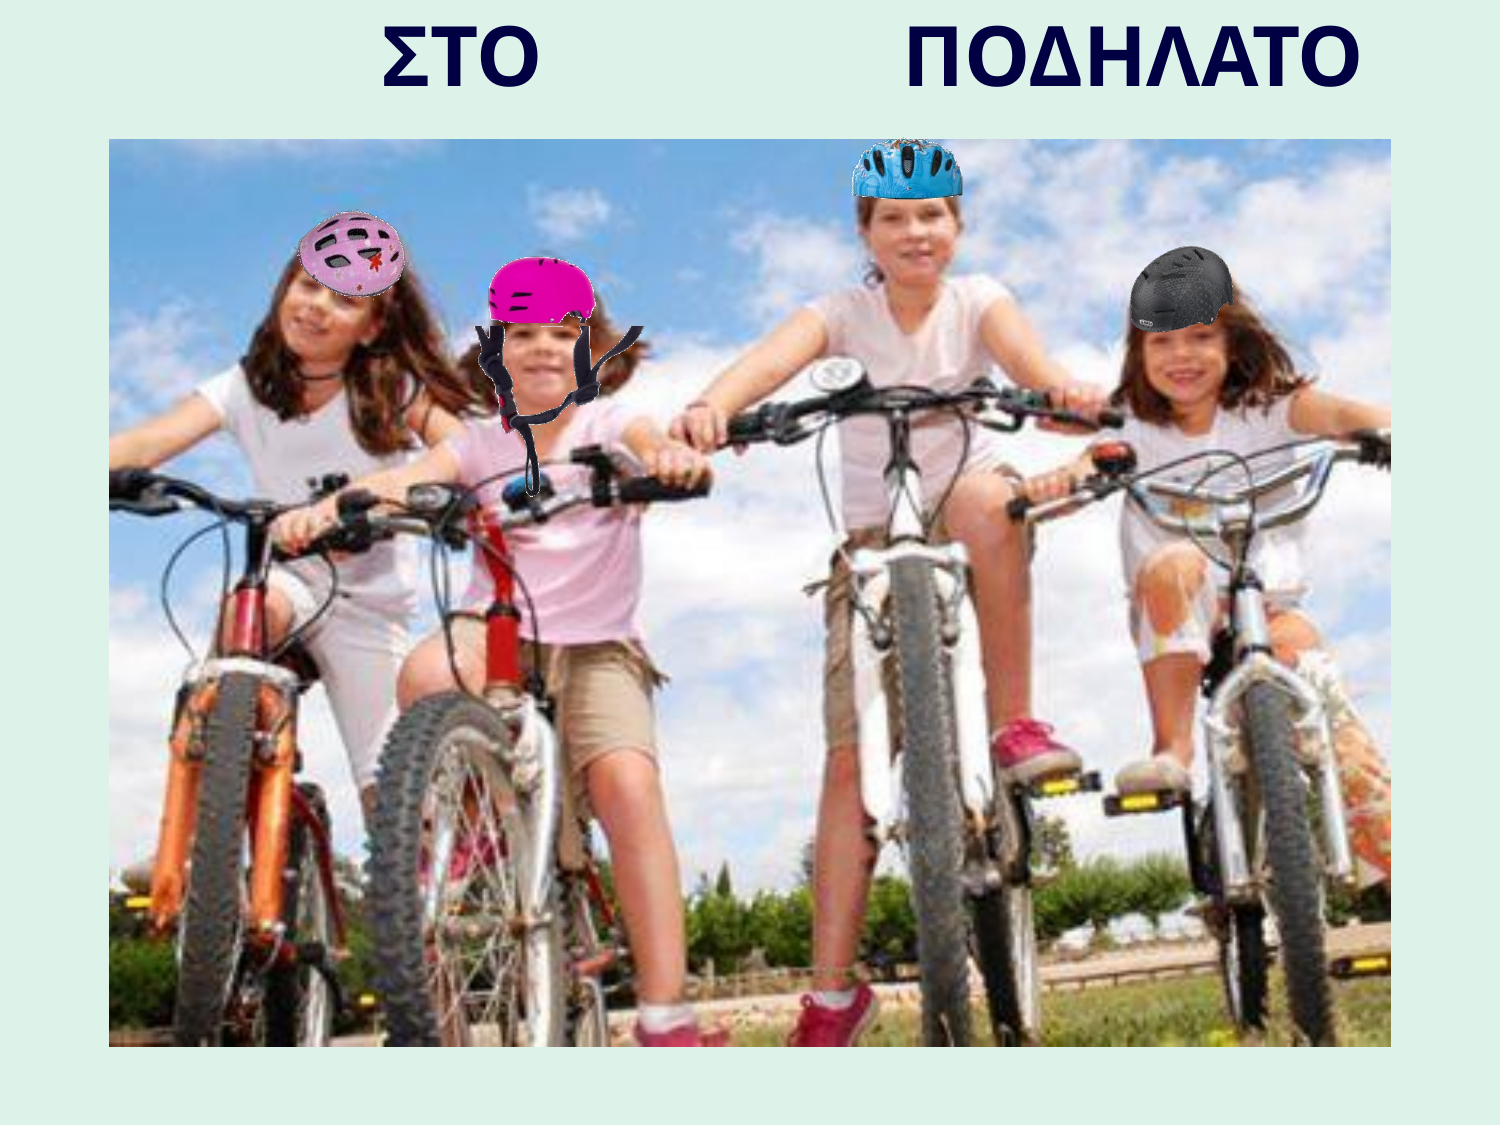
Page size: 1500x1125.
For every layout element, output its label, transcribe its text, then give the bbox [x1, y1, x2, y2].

text_box [851, 192, 963, 212]
title ΣΤΟ ΠΟΔΗΛΑΤΟ [82, 3, 1418, 192]
text_box [485, 254, 598, 323]
text_box [422, 326, 677, 514]
text_box [1088, 214, 1270, 366]
text_box [109, 192, 1391, 1047]
text_box [278, 192, 430, 332]
